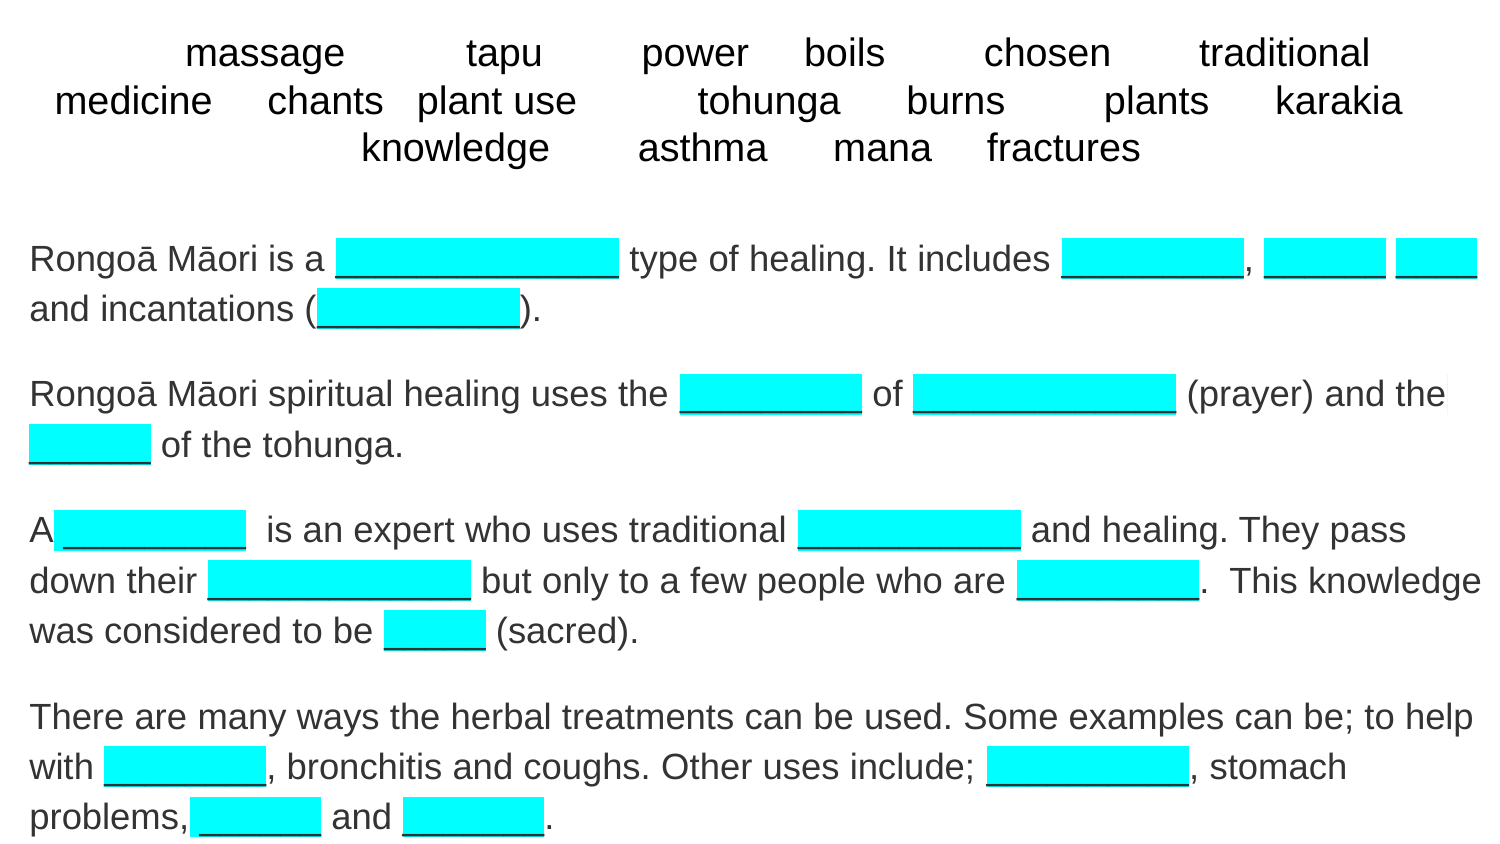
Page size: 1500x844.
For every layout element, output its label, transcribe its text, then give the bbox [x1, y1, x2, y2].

text_box massage tapu power boils chosen traditional medicine chants plant use tohunga burns plants karakia knowledge asthma mana fractures [14, 12, 1500, 193]
text_box Rongoā Māori is a ______________ type of healing. It includes _________, ______ ____ and incantations (__________). Rongoā Māori spiritual healing uses the _________ of _____________ (prayer) and the ______ of the tohunga. A _________ is an expert who uses traditional ___________ and healing. They pass down their _____________ but only to a few people who are _________. This knowledge was considered to be _____ (sacred). There are many ways the herbal treatments can be used. Some examples can be; to help with ________, bronchitis and coughs. Other uses include; __________, stomach problems, ______ and _______. [14, 213, 1500, 832]
